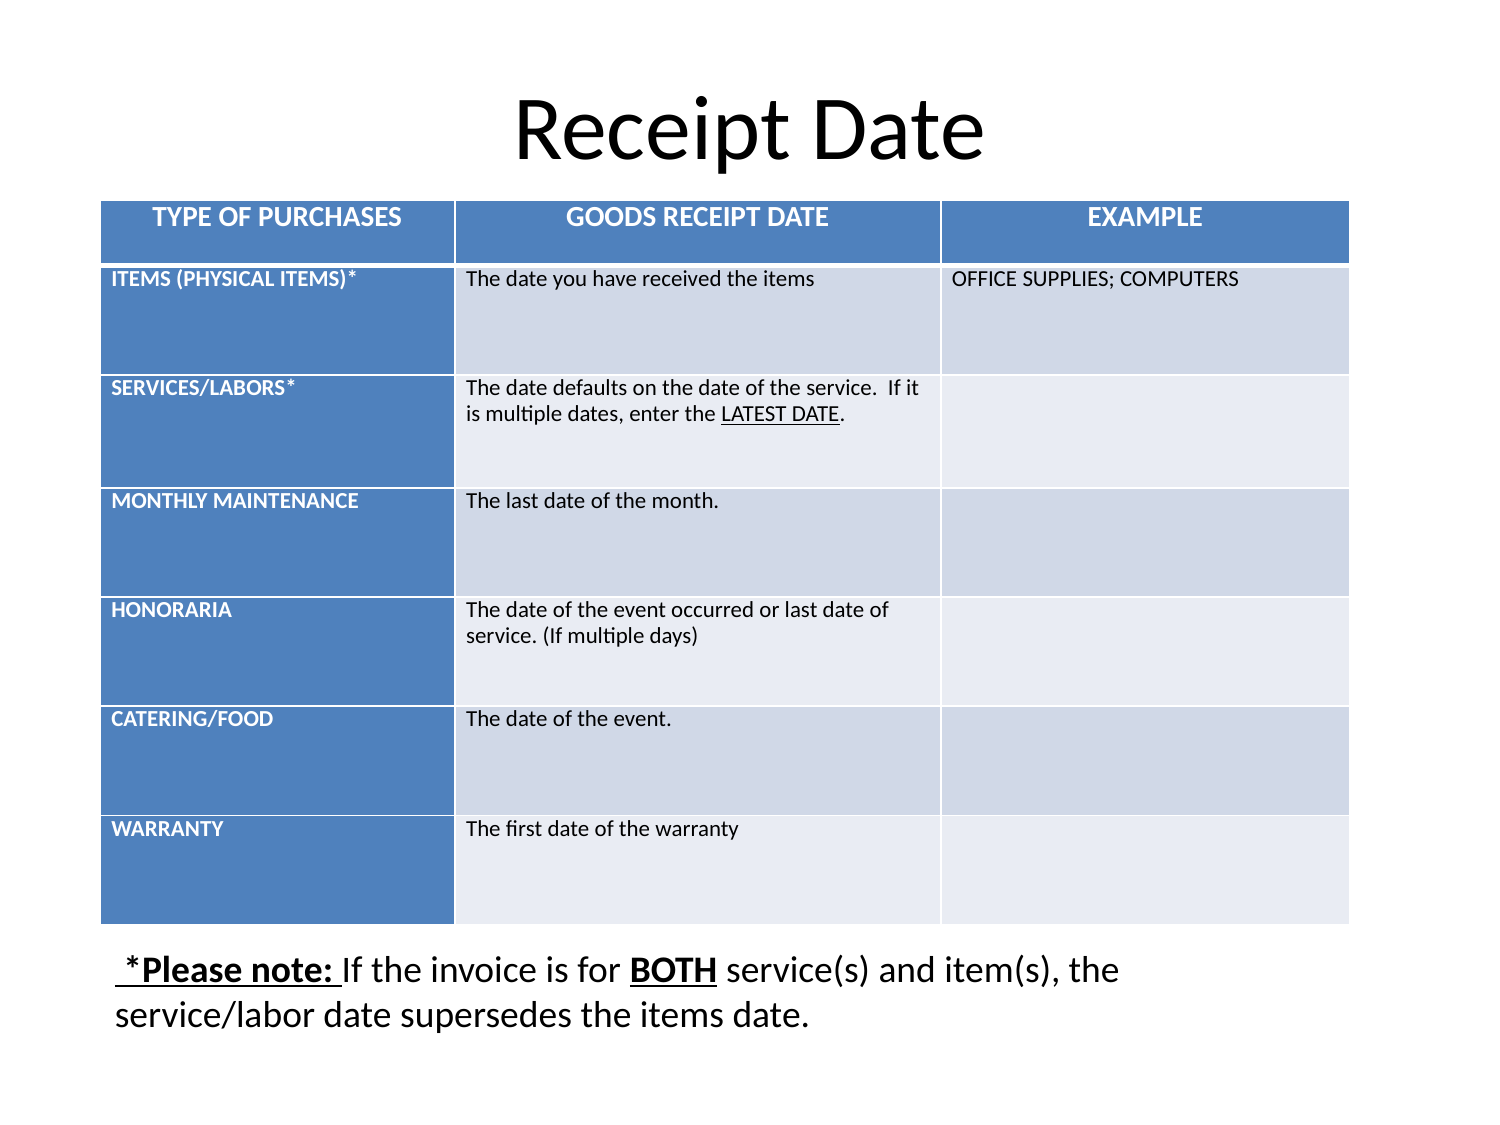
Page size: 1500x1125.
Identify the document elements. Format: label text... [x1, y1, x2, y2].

table_cell [942, 707, 1349, 815]
table_header GOODS RECEIPT DATE [456, 201, 940, 263]
table_cell The first date of the warranty [456, 816, 940, 924]
table_cell The date of the event occurred or last date of service. (If multiple days) [456, 598, 940, 705]
title Receipt Date [75, 45, 1425, 200]
table_cell The date defaults on the date of the service. If it is multiple dates, enter the LATEST DATE. [456, 376, 940, 487]
table_cell SERVICES/LABORS* [101, 376, 454, 487]
table_header TYPE OF PURCHASES [101, 201, 454, 263]
table_cell WARRANTY [101, 816, 454, 924]
table_cell The date you have received the items [456, 268, 940, 374]
table_cell OFFICE SUPPLIES; COMPUTERS [942, 268, 1349, 374]
table_cell The date of the event. [456, 707, 940, 815]
table_cell [942, 816, 1349, 924]
table_cell The last date of the month. [456, 489, 940, 596]
table_cell MONTHLY MAINTENANCE [101, 489, 454, 596]
table_cell [942, 598, 1349, 705]
table_cell CATERING/FOOD [101, 707, 454, 815]
table_cell ITEMS (PHYSICAL ITEMS)* [101, 268, 454, 374]
table_cell HONORARIA [101, 598, 454, 705]
table_cell [942, 489, 1349, 596]
table_cell [942, 376, 1349, 487]
text_box *Please note: If the invoice is for BOTH service(s) and item(s), the service/labor date supersedes the items date. [99, 937, 1275, 1088]
table_header EXAMPLE [942, 201, 1349, 263]
